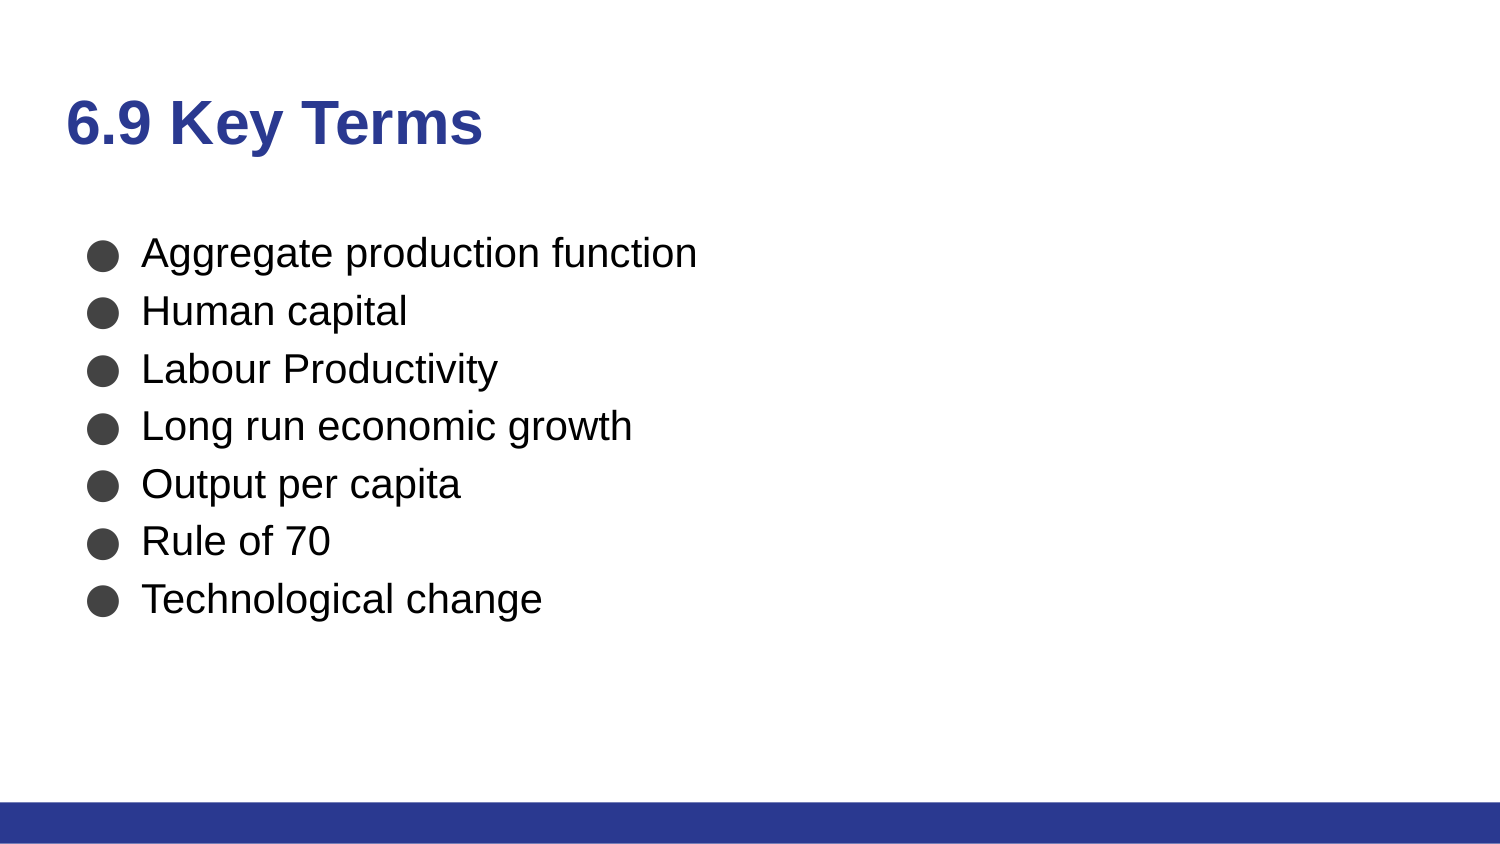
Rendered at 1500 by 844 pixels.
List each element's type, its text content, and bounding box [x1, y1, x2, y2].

title 6.9 Key Terms [51, 67, 1449, 167]
list Aggregate production function Human capital Labour Productivity Long run economic growth Output per capita Rule of 70 Technological change [51, 203, 1449, 752]
